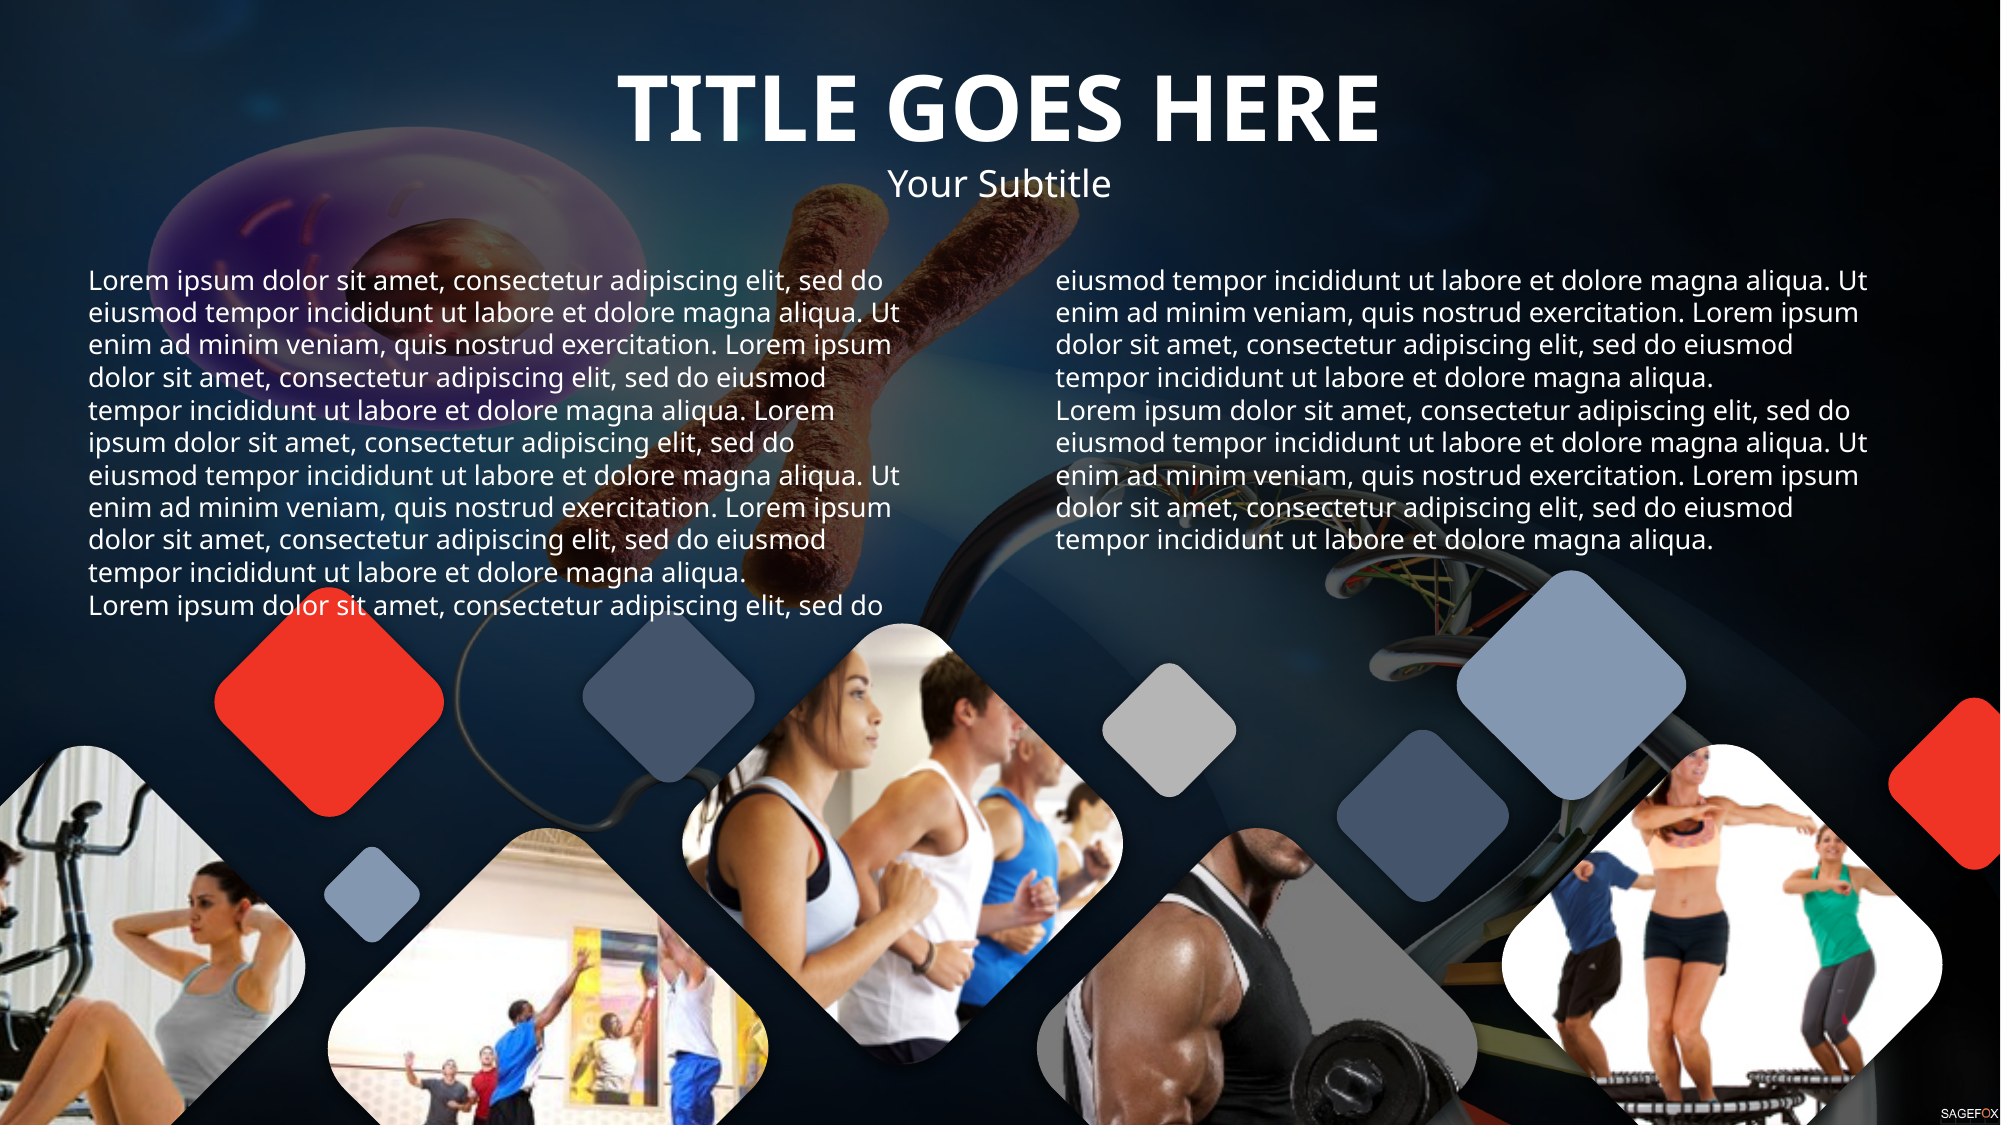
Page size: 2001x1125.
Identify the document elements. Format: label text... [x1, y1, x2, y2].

picture [0, 0, 2001, 1125]
text_box [213, 643, 445, 818]
text_box [1335, 728, 1510, 903]
text_box [1035, 827, 1479, 1125]
text_box [0, 744, 307, 1125]
text_box [681, 643, 1125, 1066]
text_box [326, 827, 770, 1125]
text_box [323, 845, 421, 944]
text_box [1500, 743, 1944, 1125]
text_box Lorem ipsum dolor sit amet, consectetur adipiscing elit, sed do eiusmod tempor incididunt ut labore et dolore magna aliqua. Ut enim ad minim veniam, quis nostrud exercitation. Lorem ipsum dolor sit amet, consectetur adipiscing elit, sed do eiusmod tempor incididunt ut labore et dolore magna aliqua. Lorem ipsum dolor sit amet, consectetur adipiscing elit, sed do eiusmod tempor incididunt ut labore et dolore magna aliqua. Ut enim ad minim veniam, quis nostrud exercitation. Lorem ipsum dolor sit amet, consectetur adipiscing elit, sed do eiusmod tempor incididunt ut labore et dolore magna aliqua. Lorem ipsum dolor sit amet, consectetur adipiscing elit, sed do eiusmod tempor incididunt ut labore et dolore magna aliqua. Ut enim ad minim veniam, quis nostrud exercitation. Lorem ipsum dolor sit amet, consectetur adipiscing elit, sed do eiusmod tempor incididunt ut labore et dolore magna aliqua. Lorem ipsum dolor sit amet, consectetur adipiscing elit, sed do eiusmod tempor incididunt ut labore et dolore magna aliqua. Ut enim ad minim veniam, quis nostrud exercitation. Lorem ipsum dolor sit amet, consectetur adipiscing elit, sed do eiusmod tempor incididunt ut labore et dolore magna aliqua. [73, 255, 1888, 643]
text_box [581, 643, 756, 784]
text_box [1455, 643, 1688, 801]
text_box [1101, 662, 1238, 799]
text_box TITLE GOES HERE Your Subtitle [548, 42, 1452, 212]
text_box [1887, 696, 2000, 871]
